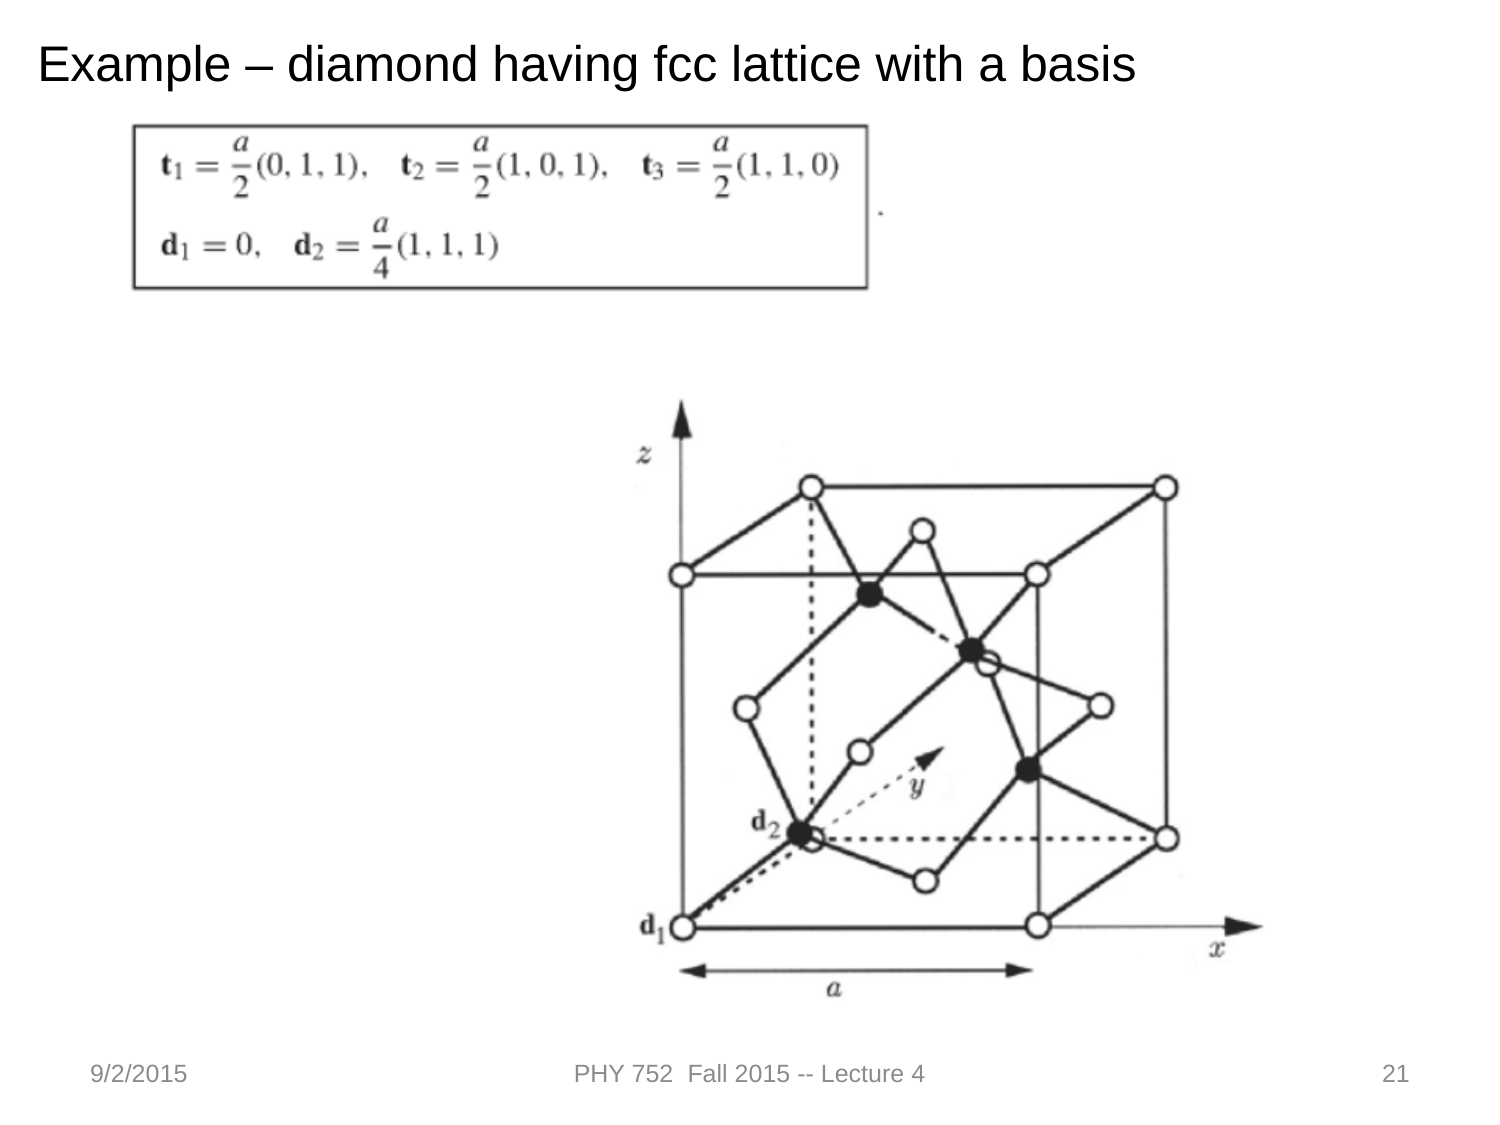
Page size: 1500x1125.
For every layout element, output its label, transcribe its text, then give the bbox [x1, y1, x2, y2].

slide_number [75, 1042, 425, 1103]
picture [124, 113, 901, 303]
text_box Example – diamond having fcc lattice with a basis [22, 23, 1190, 99]
picture [605, 383, 1279, 1007]
slide_number 21 [1074, 1042, 1425, 1103]
footer PHY 752 Fall 2015 -- Lecture 4 [512, 1042, 988, 1103]
